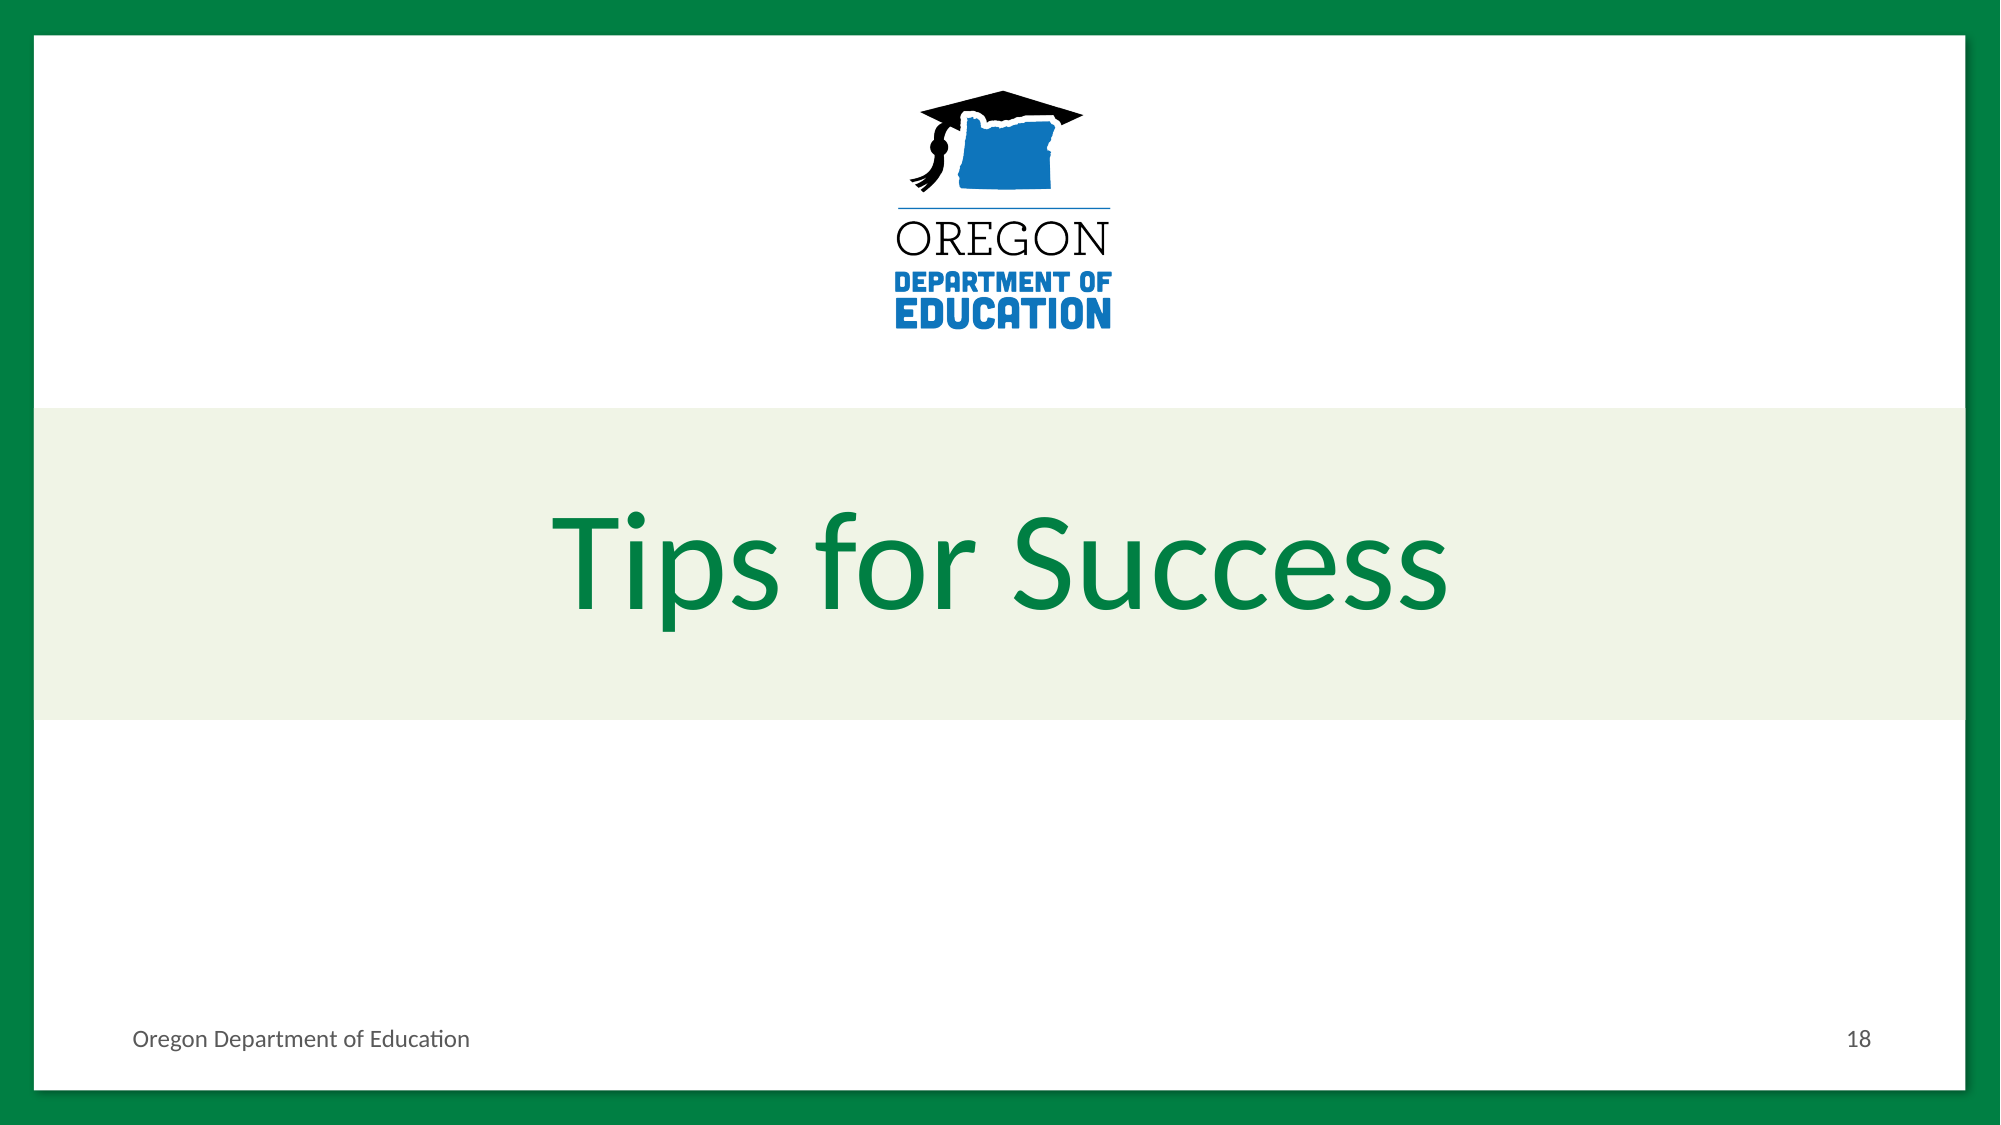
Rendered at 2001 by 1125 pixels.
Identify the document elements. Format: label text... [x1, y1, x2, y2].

title Tips for Success [117, 408, 1887, 720]
footer Oregon Department of Education [117, 1007, 588, 1068]
slide_number 18 [1412, 1007, 1887, 1068]
picture [825, 35, 1175, 391]
